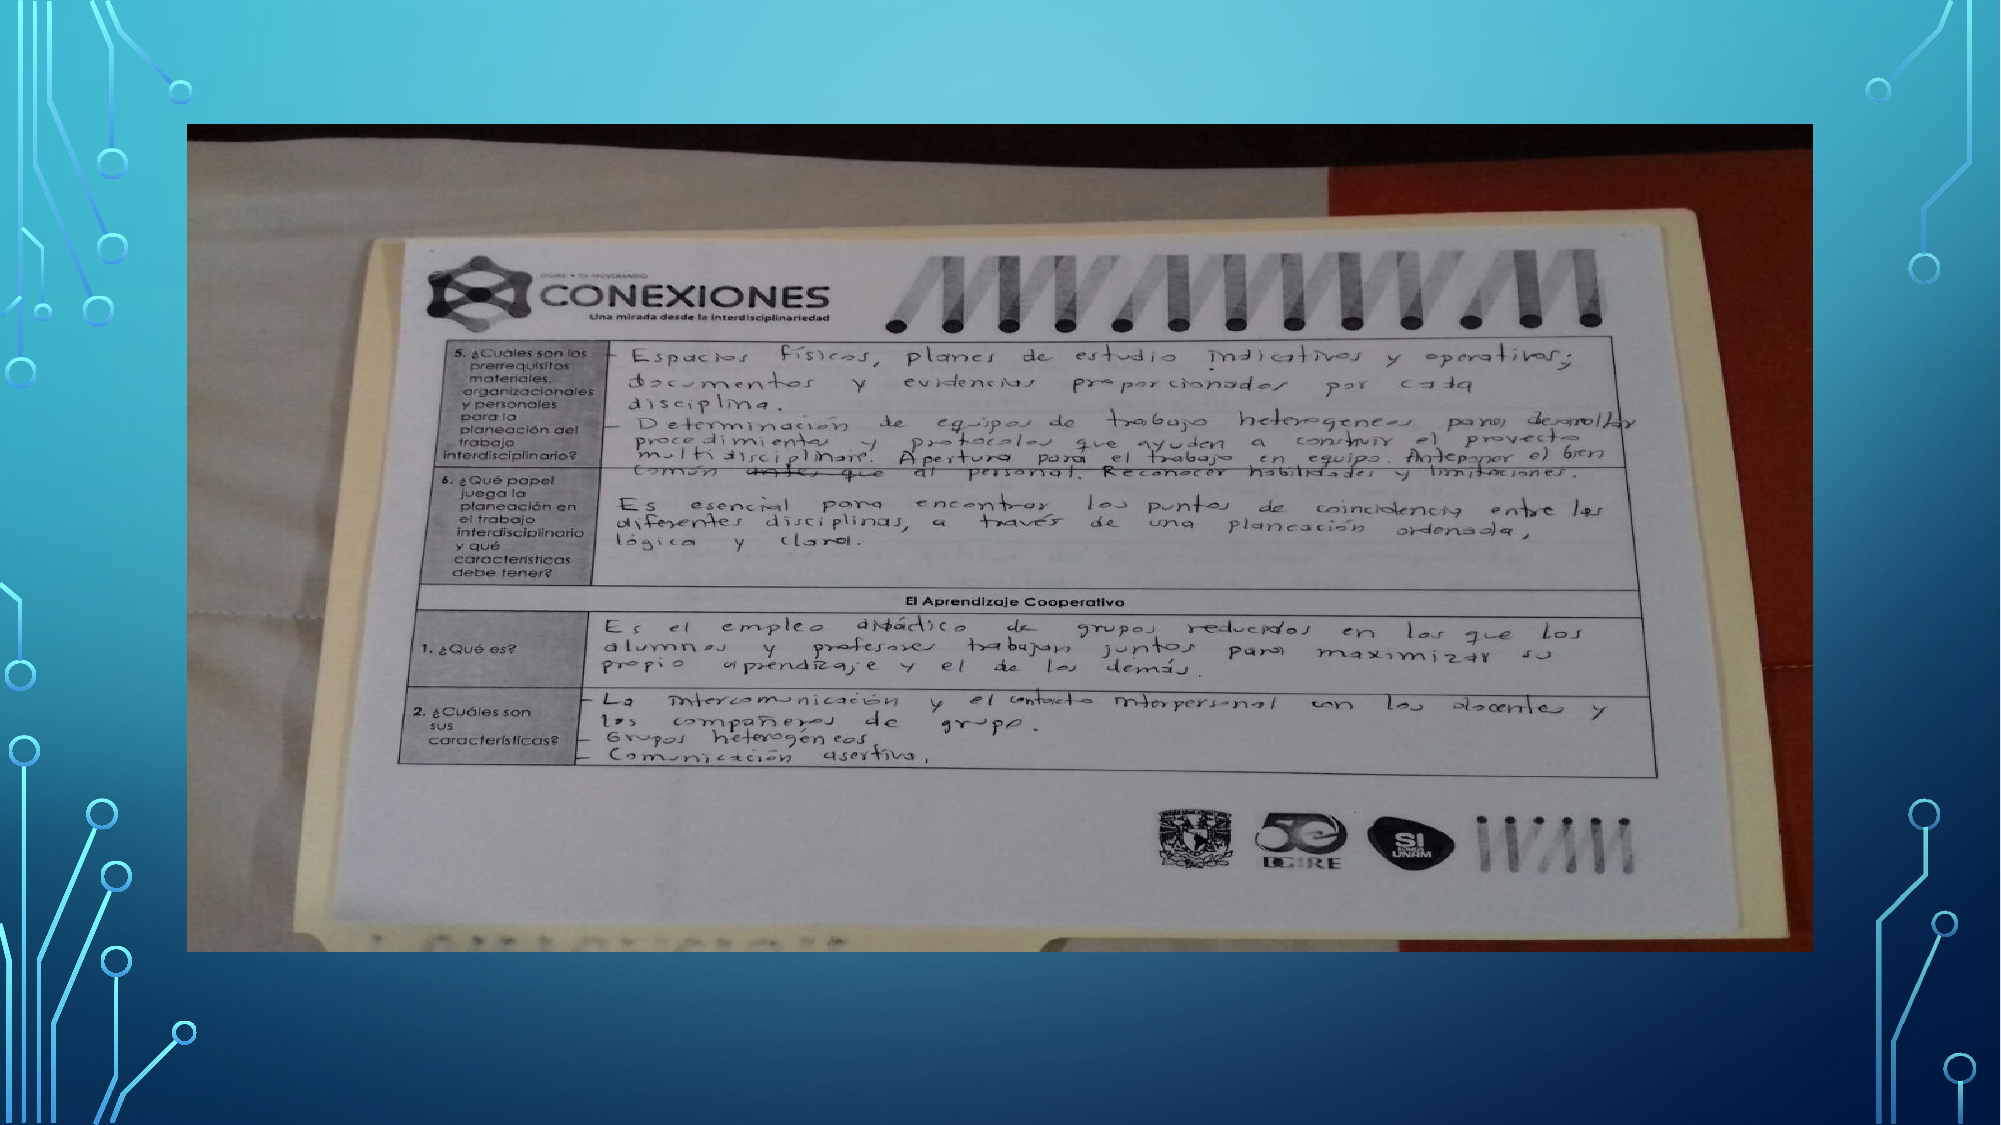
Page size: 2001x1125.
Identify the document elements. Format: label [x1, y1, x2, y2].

picture [186, 124, 1813, 952]
